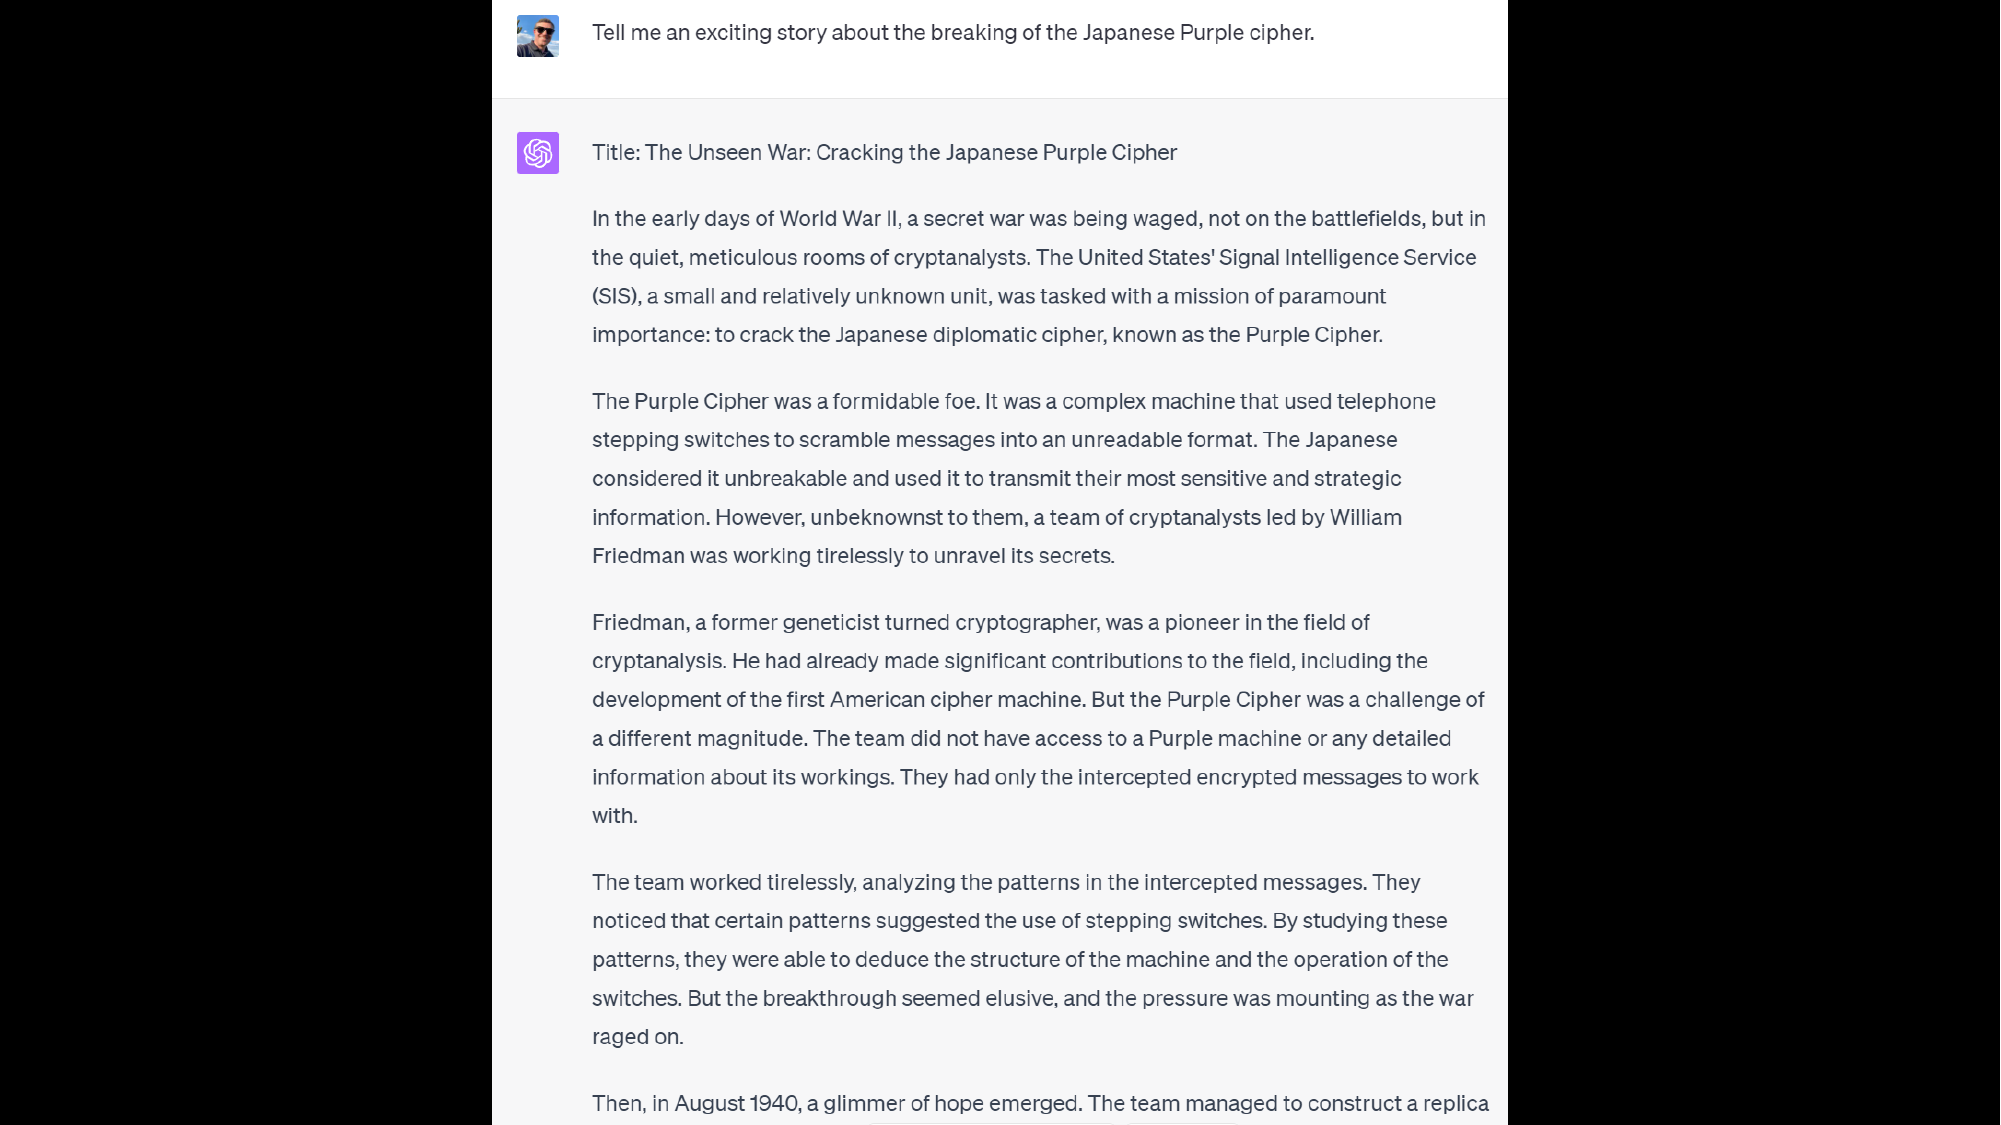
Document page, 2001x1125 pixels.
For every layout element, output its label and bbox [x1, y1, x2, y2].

picture [492, 0, 1508, 1125]
